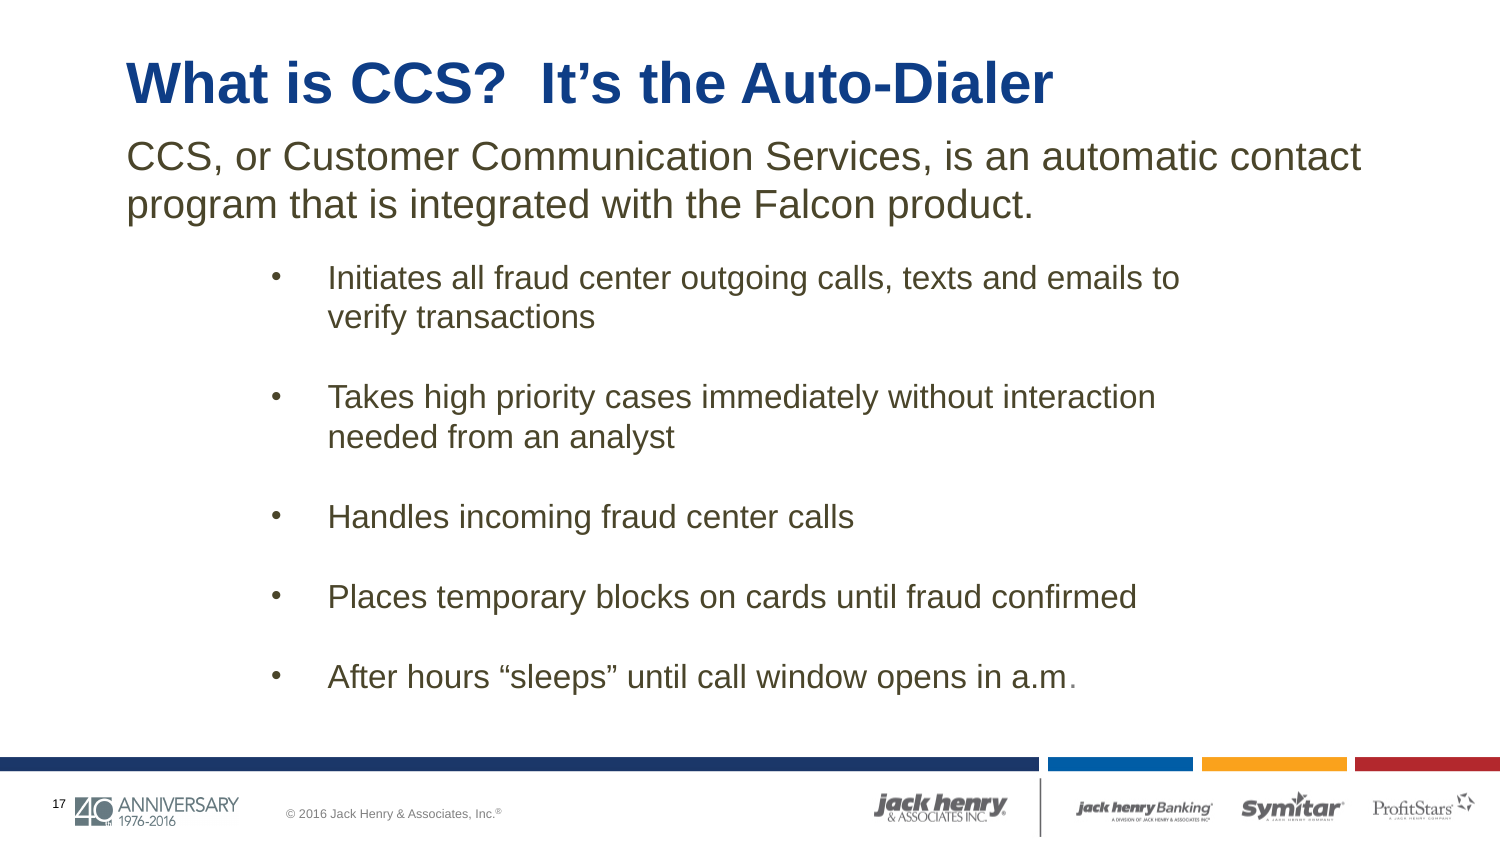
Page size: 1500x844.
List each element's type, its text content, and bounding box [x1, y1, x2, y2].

title What is CCS? It’s the Auto-Dialer [111, 45, 1125, 115]
text_box CCS, or Customer Communication Services, is an automatic contact program that is integrated with the Falcon product. [111, 121, 1400, 242]
picture [0, 750, 1500, 844]
slide_number 17 [37, 788, 275, 823]
text_box Initiates all fraud center outgoing calls, texts and emails to verify transactions Takes high priority cases immediately without interaction needed from an analyst Handles incoming fraud center calls Places temporary blocks on cards until fraud confirmed After hours “sleeps” until call window opens in a.m. [256, 248, 1204, 717]
